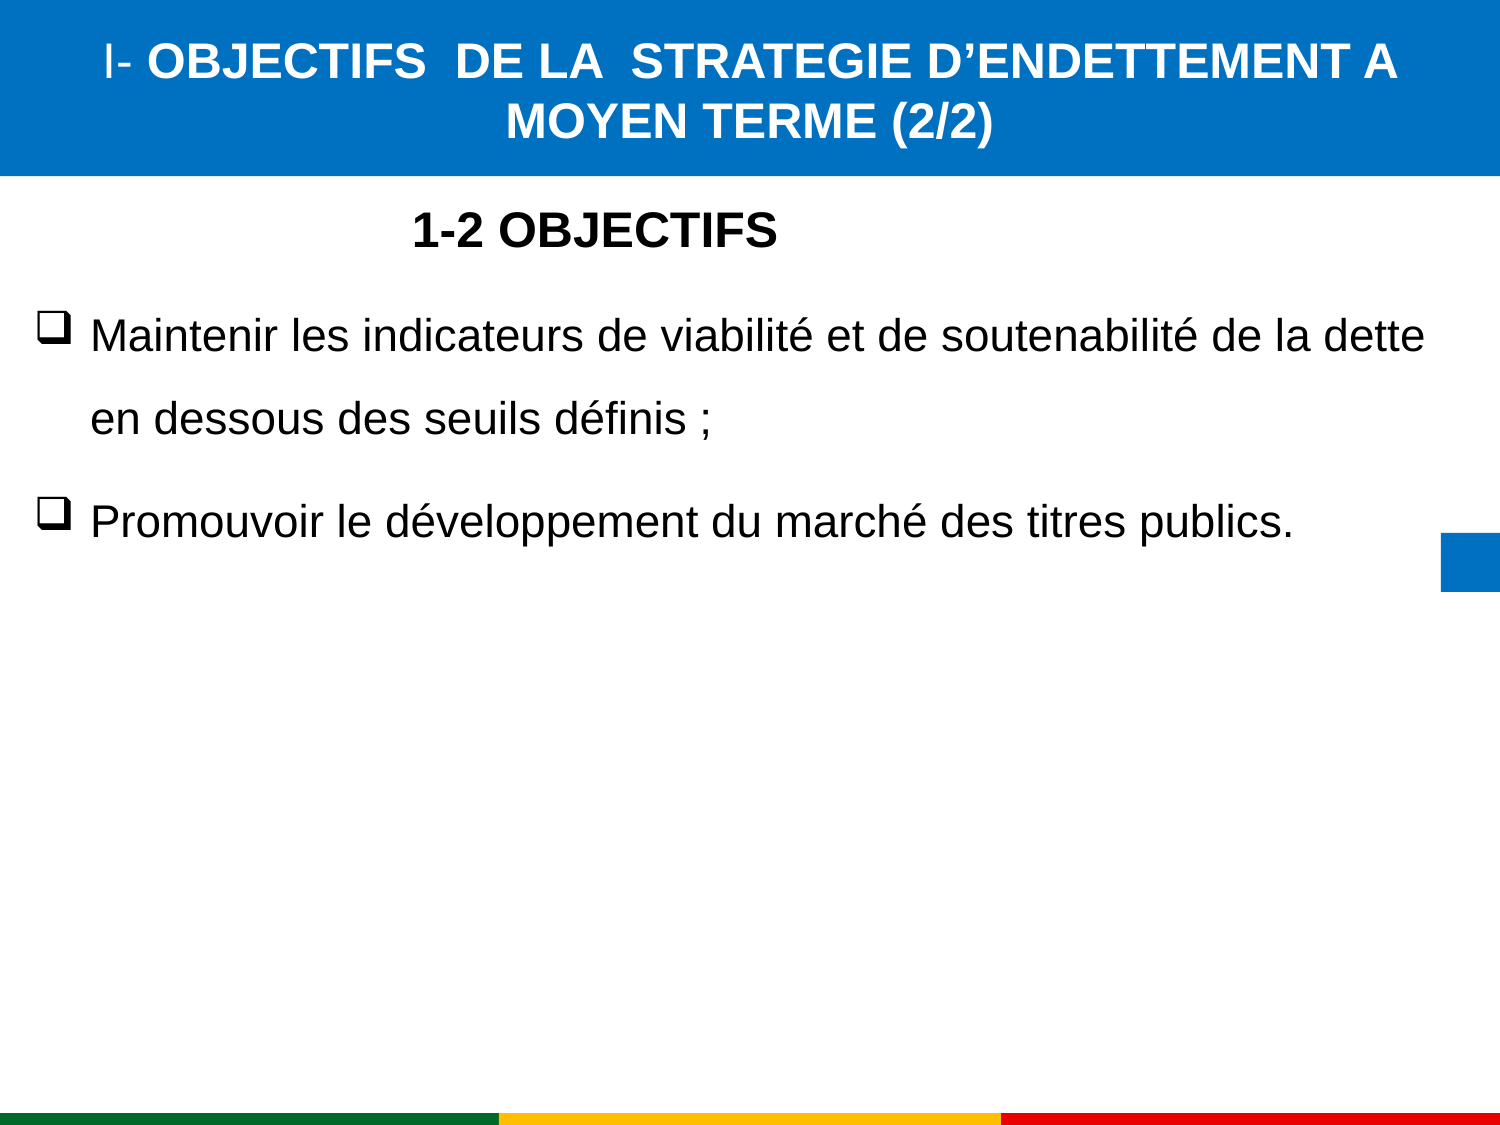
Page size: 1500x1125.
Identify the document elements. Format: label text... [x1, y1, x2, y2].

list 1-2 OBJECTIFS Maintenir les indicateurs de viabilité et de soutenabilité de la dette en dessous des seuils définis ; Promouvoir le développement du marché des titres publics. [18, 190, 1500, 919]
title I- OBJECTIFS DE LA STRATEGIE D’ENDETTEMENT A MOYEN TERME (2/2) [0, 0, 1500, 178]
